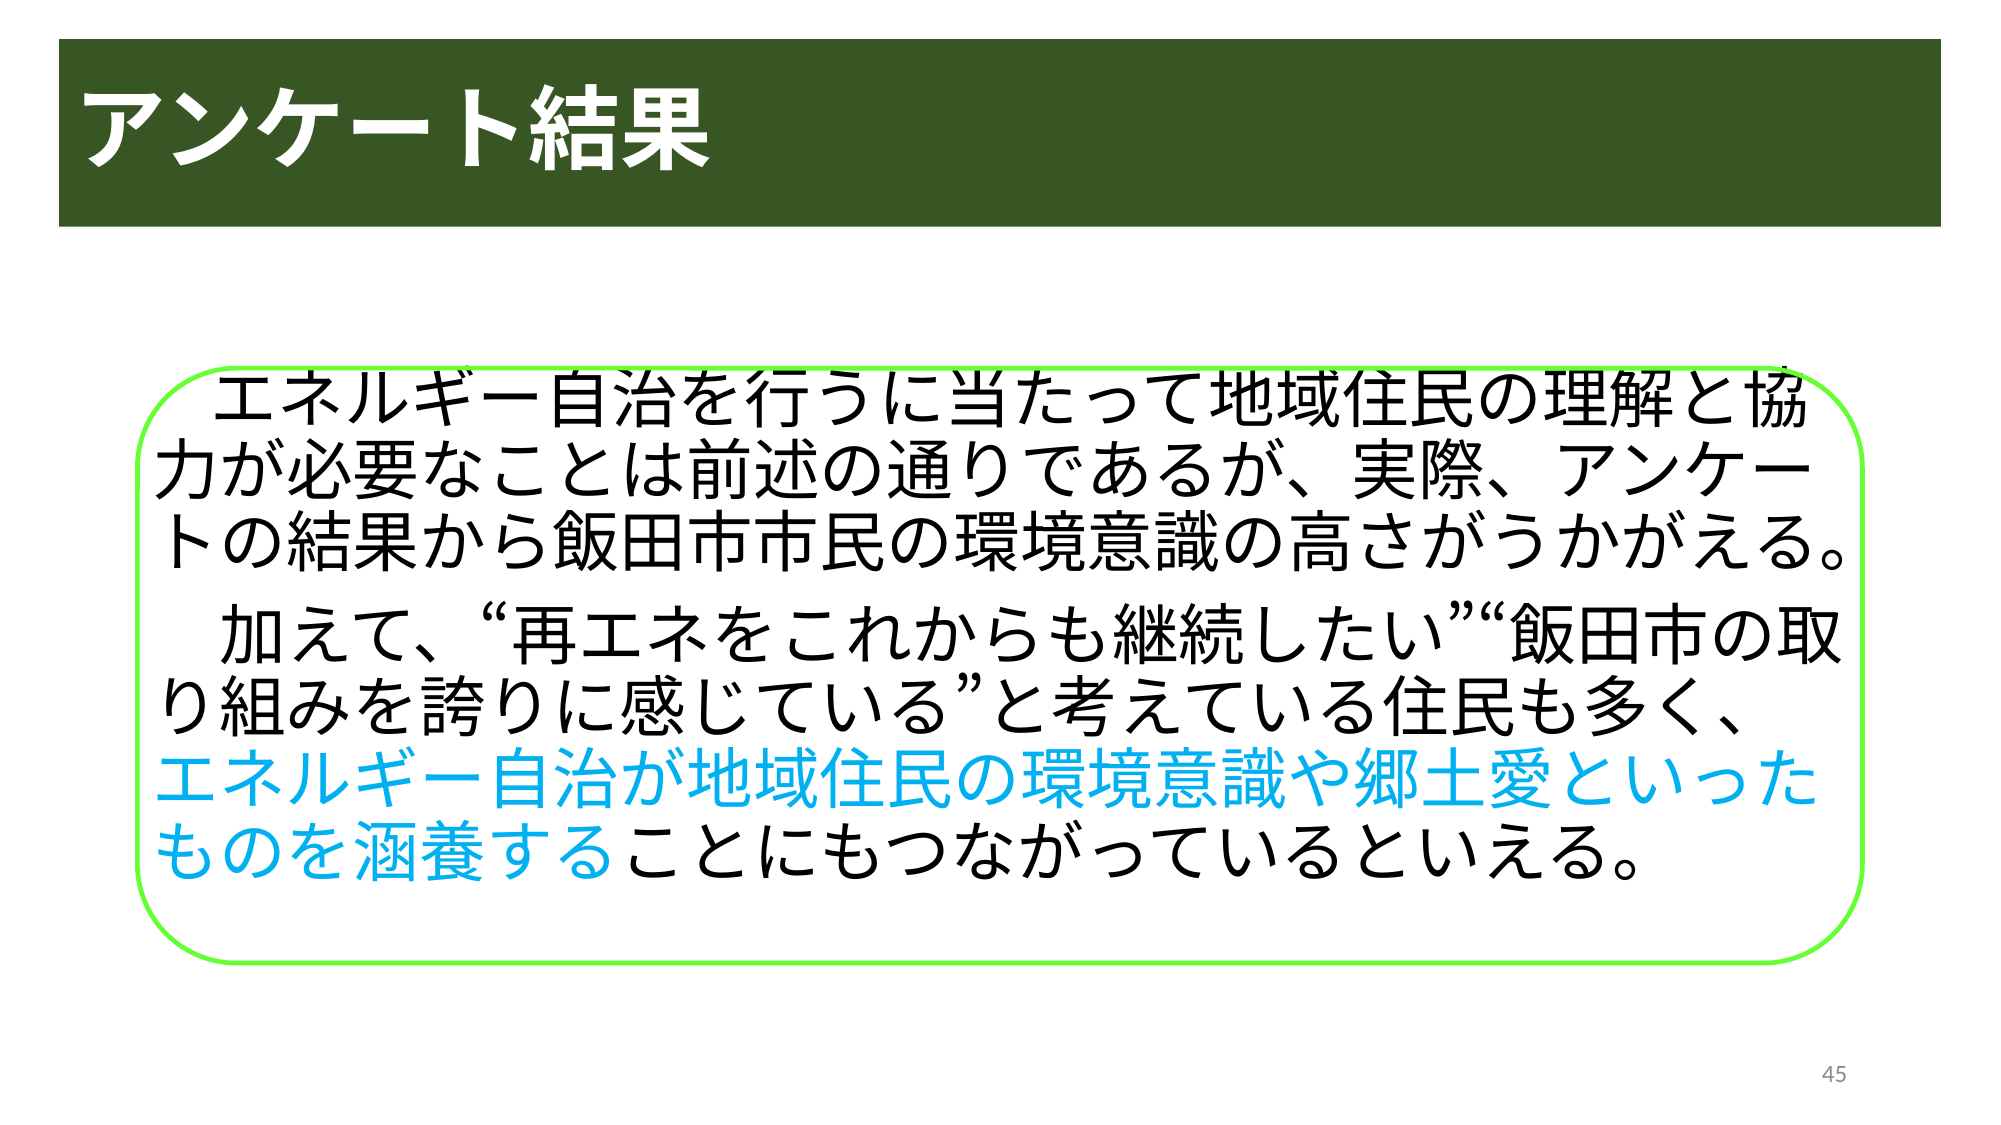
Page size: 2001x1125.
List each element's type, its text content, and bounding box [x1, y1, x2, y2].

slide_number 45 [1412, 1042, 1863, 1103]
title アンケート結果 [59, 39, 1941, 227]
list エネルギー自治を行うに当たって地域住民の理解と協力が必要なことは前述の通りであるが、実際、アンケートの結果から飯田市市民の環境意識の高さがうかがえる。 加えて、“再エネをこれからも継続したい”“飯田市の取り組みを誇りに感じている”と考えている住民も多く、エネルギー自治が地域住民の環境意識や郷土愛といったものを涵養することにもつながっているといえる。 [137, 357, 1863, 449]
text_box [136, 367, 1864, 965]
list エネルギー自治を行うに当たって地域住民の理解と協力が必要なことは前述の通りであるが、実際、アンケートの結果から飯田市市民の環境意識の高さがうかがえる。 加えて、“再エネをこれからも継続したい”“飯田市の取り組みを誇りに感じている”と考えている住民も多く、エネルギー自治が地域住民の環境意識や郷土愛といったものを涵養することにもつながっているといえる。 [137, 886, 1863, 974]
